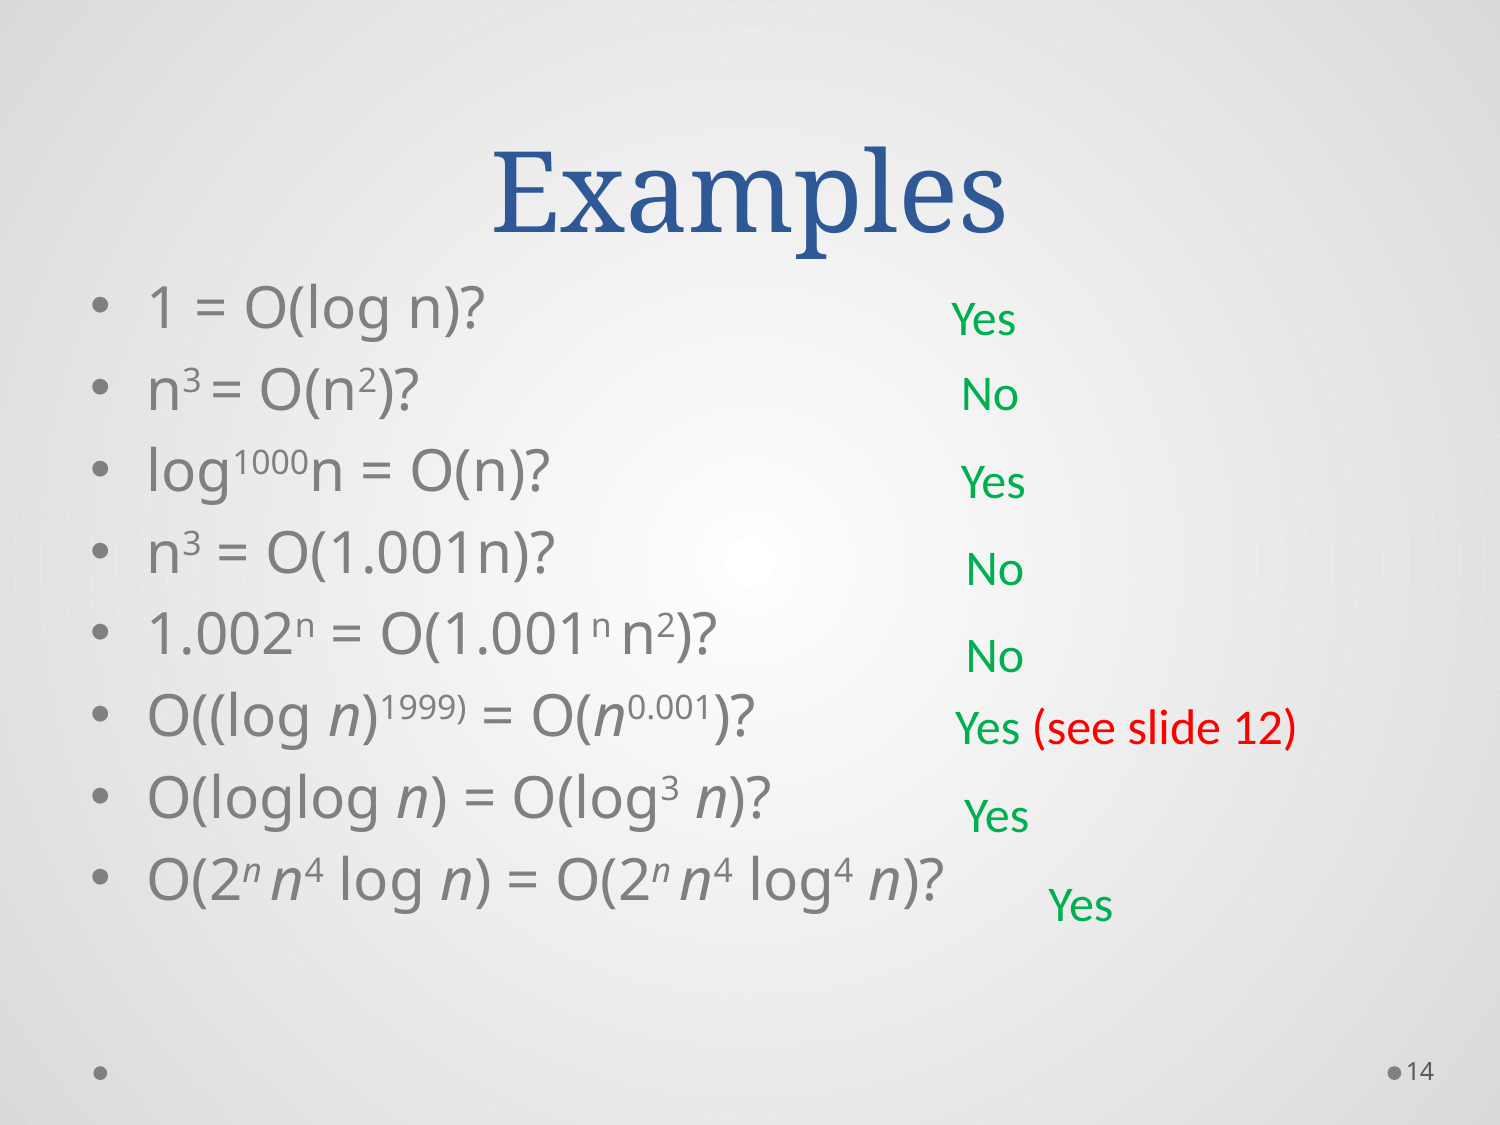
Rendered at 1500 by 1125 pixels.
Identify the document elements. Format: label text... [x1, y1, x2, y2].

text_box Yes [861, 277, 1032, 353]
slide_number 14 [1401, 1042, 1494, 1103]
text_box Yes [958, 864, 1129, 939]
text_box No [875, 615, 1040, 687]
list 1 = O(log n)? n3 = O(n2)? log1000n = O(n)? n3 = O(1.001n)? 1.002n = O(1.001n n2)? O((log n)1999) = O(n0.001)? O(loglog n) = O(log3 n)? O(2n n4 log n) = O(2n n4 log4 n)? [75, 262, 1425, 1038]
text_box Yes [874, 774, 1045, 850]
text_box Yes (see slide 12) [865, 687, 1314, 763]
text_box Yes [871, 440, 1042, 516]
text_box No [875, 528, 1040, 604]
title Examples [75, 0, 1425, 262]
text_box No [871, 353, 1035, 429]
